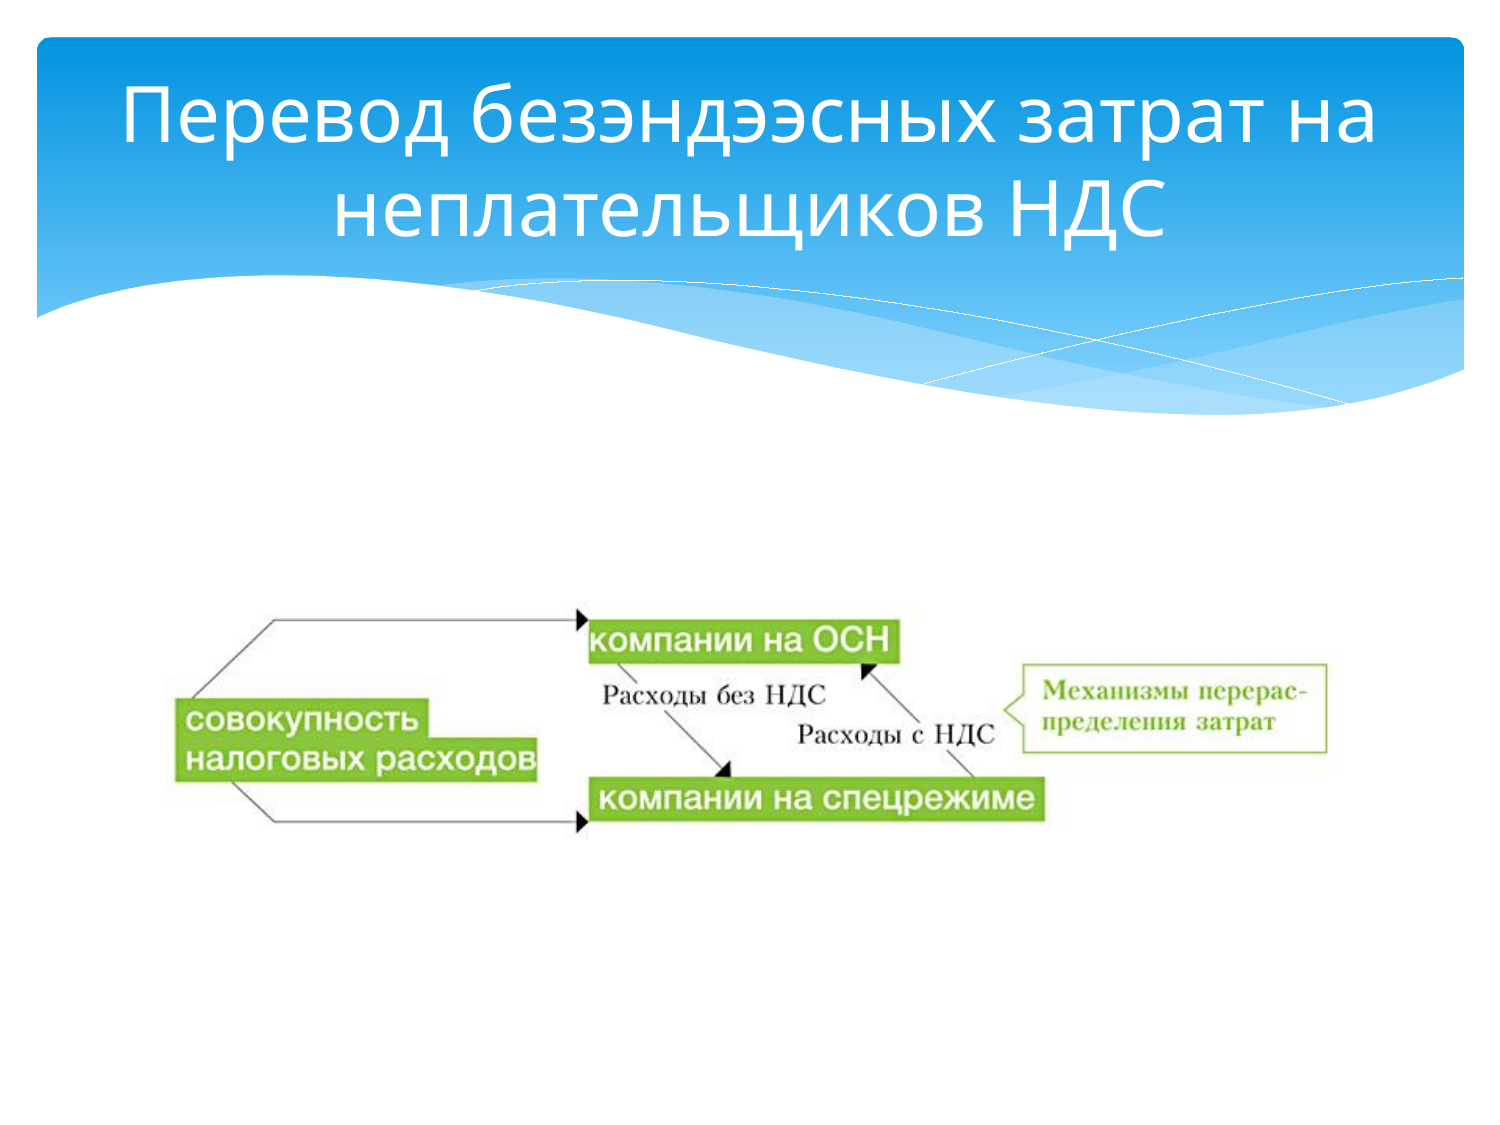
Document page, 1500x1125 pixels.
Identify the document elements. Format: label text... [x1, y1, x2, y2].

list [168, 605, 1335, 841]
title Перевод безэндээсных затрат на неплательщиков НДС [75, 55, 1425, 261]
